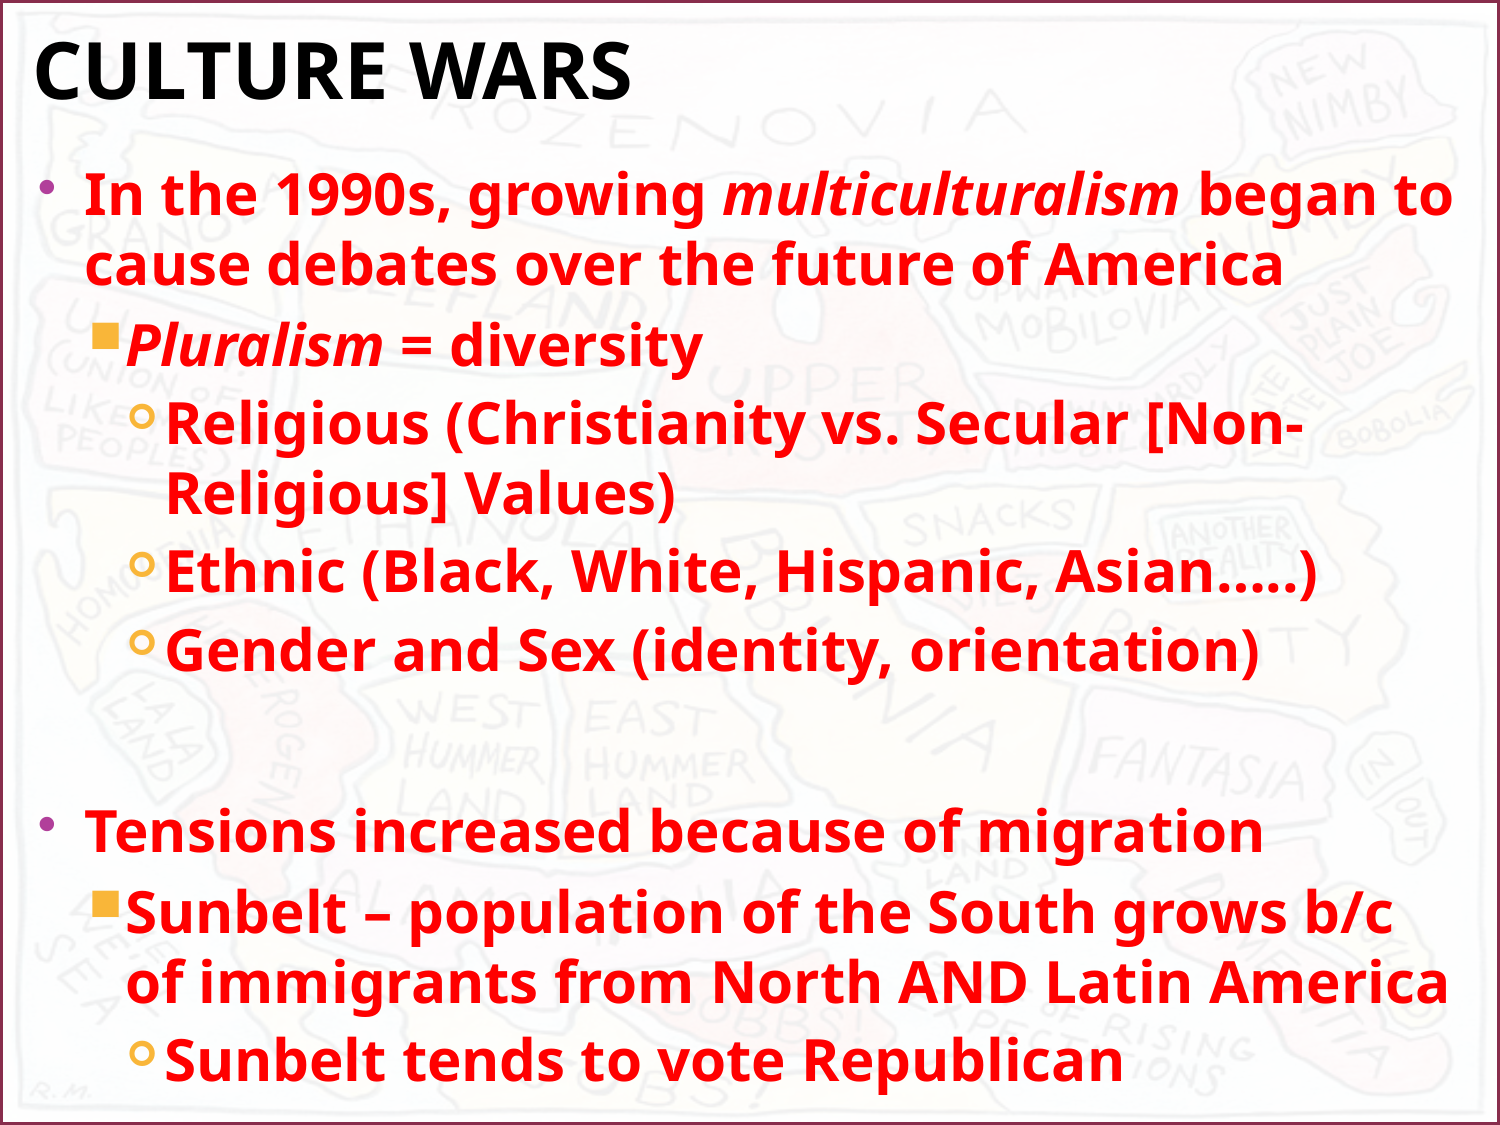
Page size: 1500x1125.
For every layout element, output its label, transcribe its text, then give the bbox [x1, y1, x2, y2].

list In the 1990s, growing multiculturalism began to cause debates over the future of America Pluralism = diversity Religious (Christianity vs. Secular [Non-Religious] Values) Ethnic (Black, White, Hispanic, Asian…..) Gender and Sex (identity, orientation) Tensions increased because of migration Sunbelt – population of the South grows b/c of immigrants from North AND Latin America Sunbelt tends to vote Republican [24, 149, 1475, 1100]
title Culture Wars [24, 12, 1488, 115]
